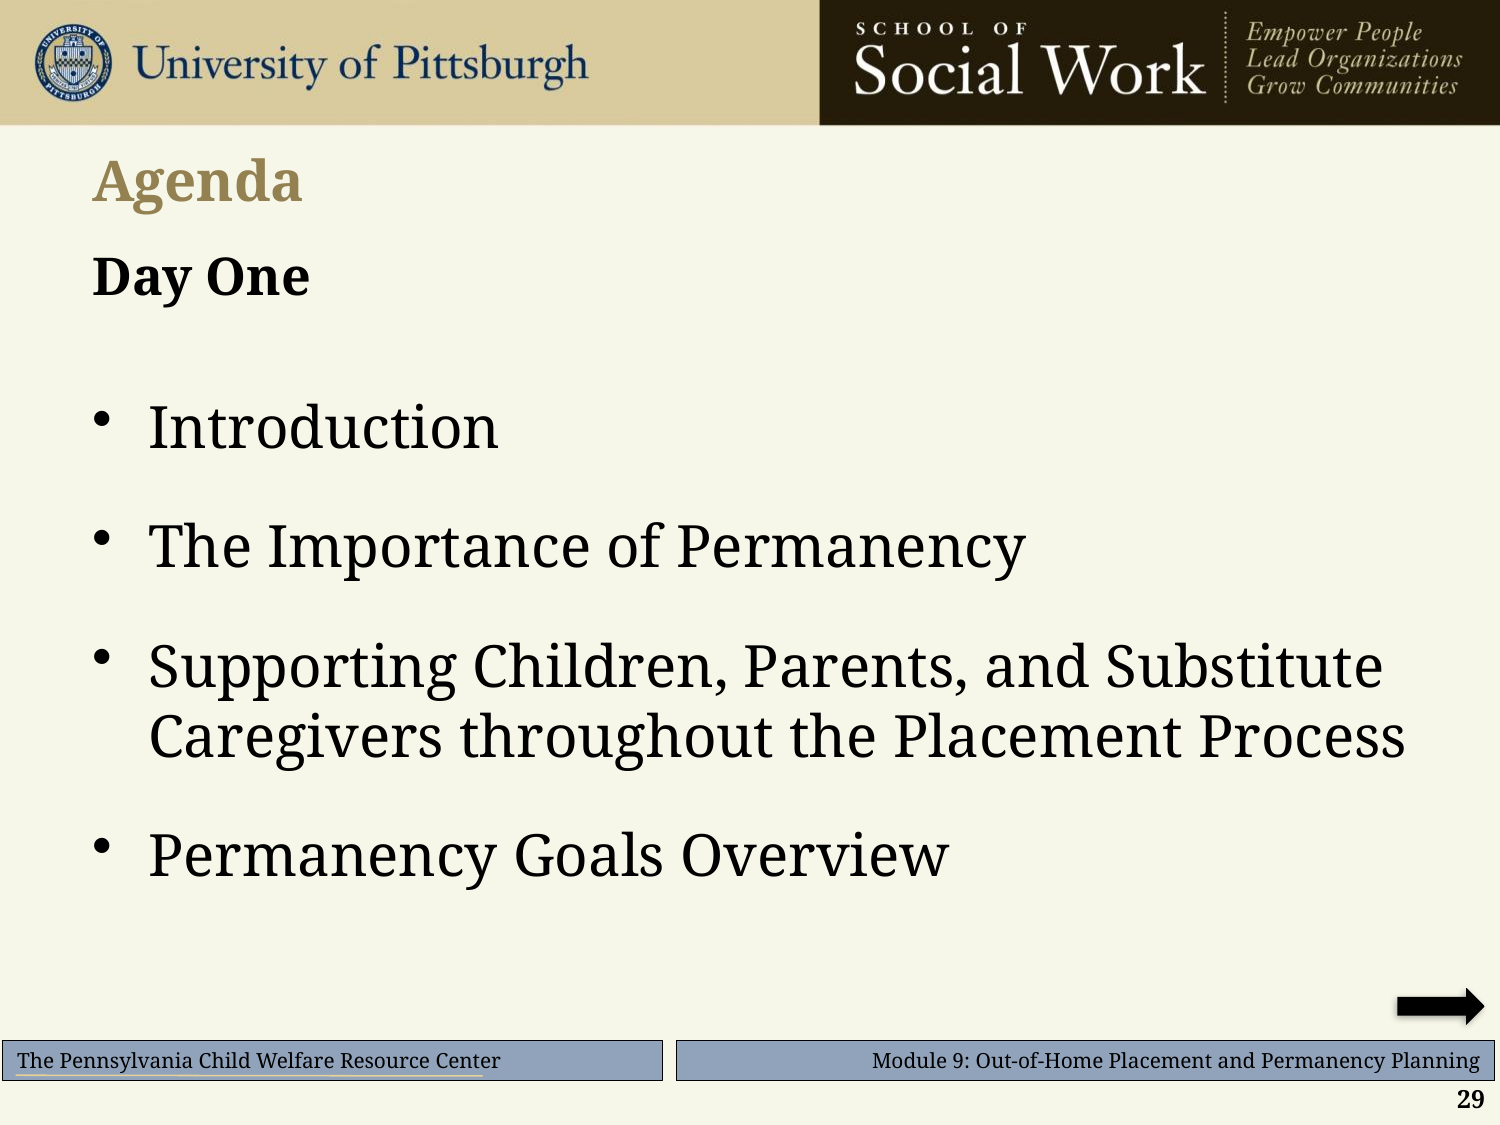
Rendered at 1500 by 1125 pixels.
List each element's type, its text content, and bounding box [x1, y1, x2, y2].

text_box [1397, 987, 1485, 1026]
list Day One Introduction The Importance of Permanency Supporting Children, Parents, and Substitute Caregivers throughout the Placement Process Permanency Goals Overview [76, 235, 1431, 1037]
title Agenda [76, 129, 1428, 228]
picture [0, 0, 1500, 1125]
slide_number 29 [1332, 1085, 1500, 1117]
